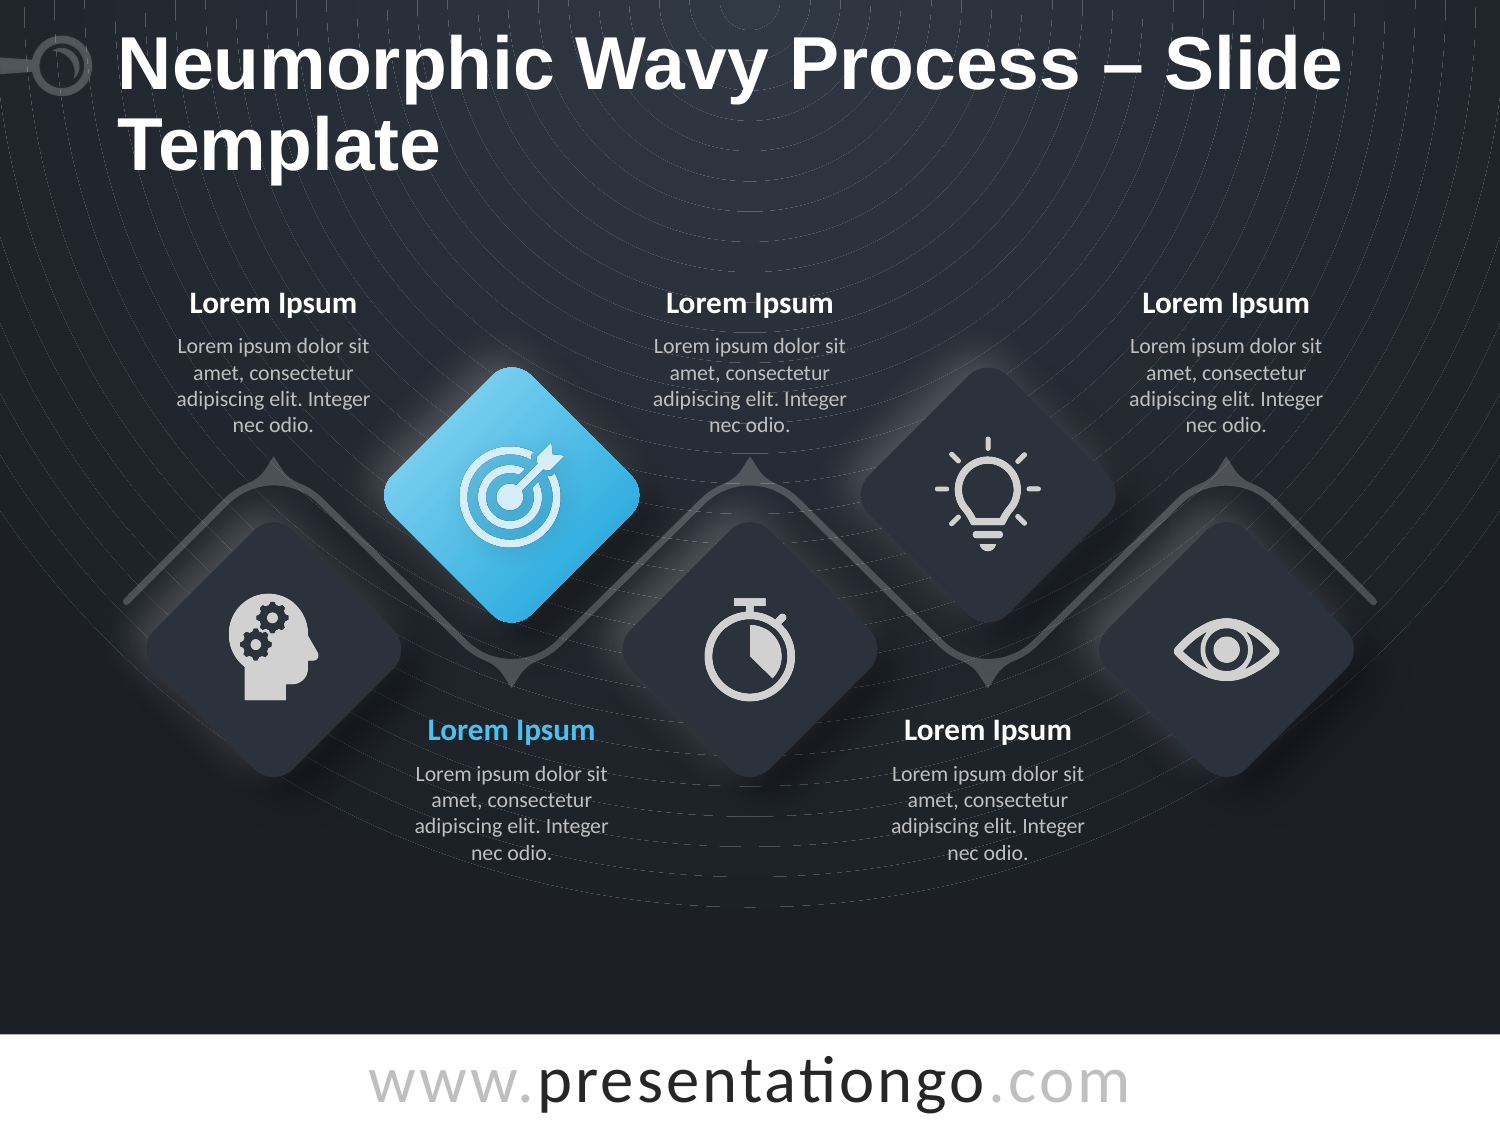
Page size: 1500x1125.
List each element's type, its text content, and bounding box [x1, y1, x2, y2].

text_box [639, 273, 860, 446]
picture [924, 431, 1052, 559]
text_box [401, 701, 622, 874]
text_box [1098, 522, 1354, 777]
text_box [146, 522, 402, 777]
text_box [860, 367, 1116, 623]
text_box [163, 273, 384, 446]
picture [210, 586, 337, 713]
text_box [1116, 273, 1337, 446]
title Neumorphic Wavy Process – Slide Template [103, 17, 1500, 139]
text_box [122, 456, 1378, 689]
text_box [384, 367, 640, 623]
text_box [877, 701, 1099, 874]
picture [448, 431, 576, 559]
picture [1162, 586, 1290, 713]
picture [686, 586, 814, 713]
text_box [622, 522, 878, 777]
